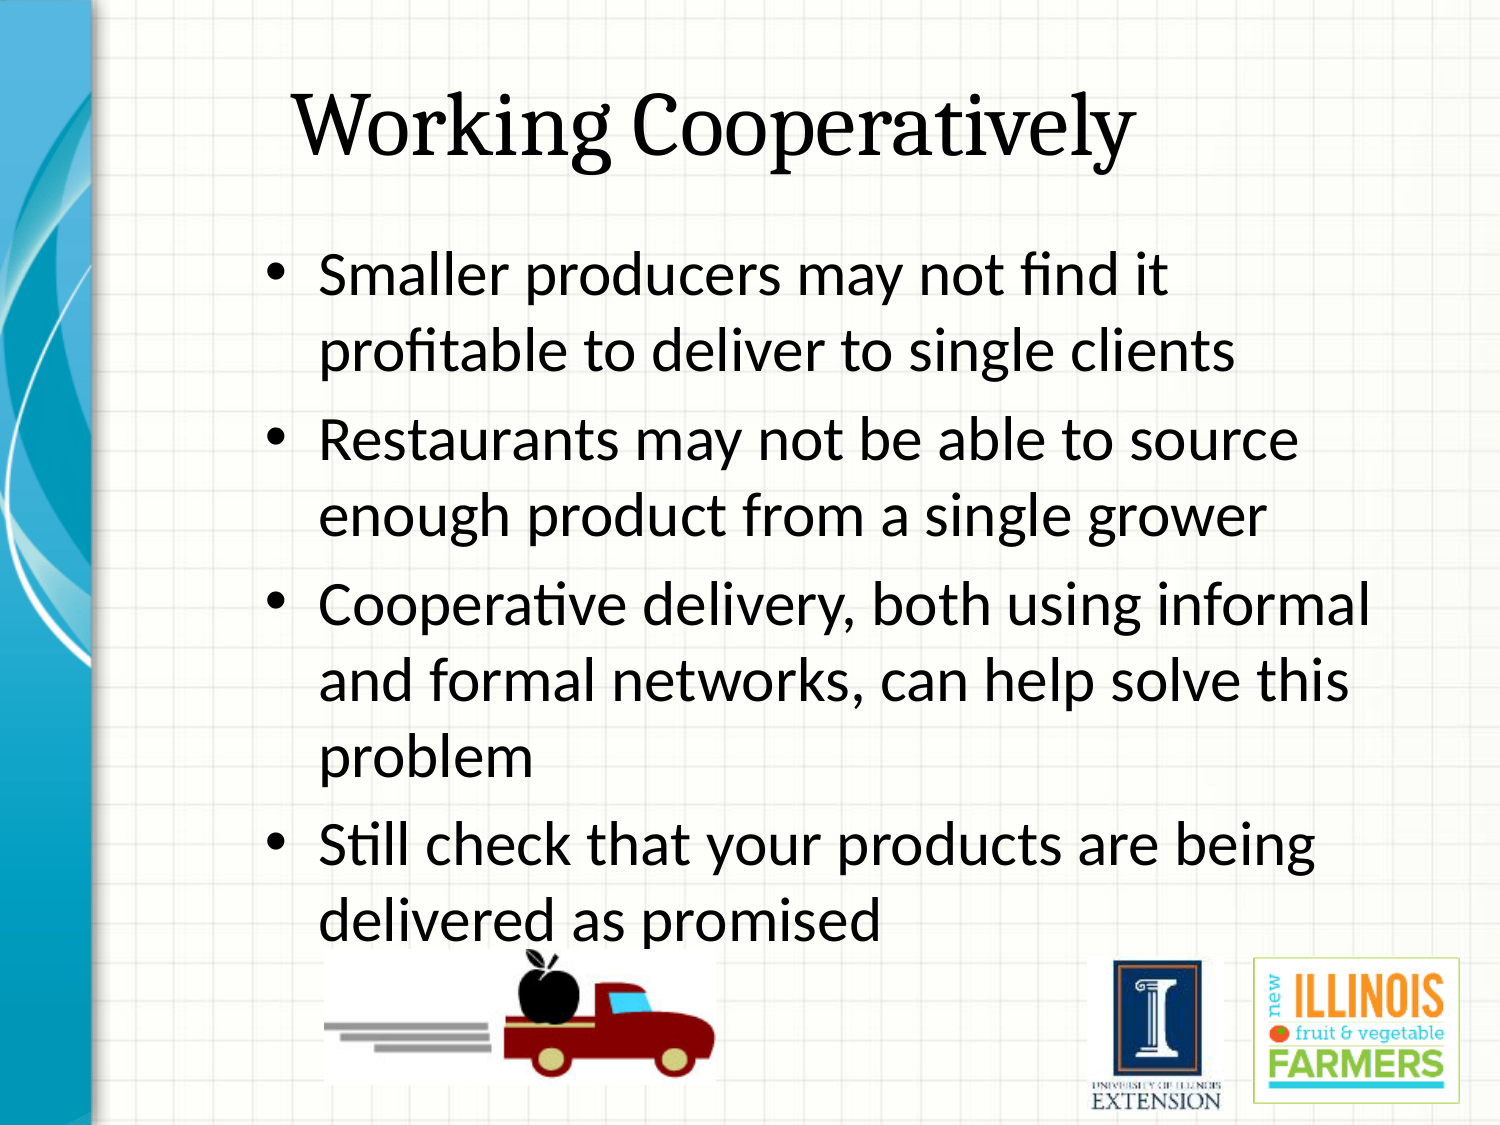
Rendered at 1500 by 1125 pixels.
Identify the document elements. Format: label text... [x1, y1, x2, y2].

picture [0, 0, 1500, 1125]
title Working Cooperatively [275, 24, 1425, 213]
list Smaller producers may not find it profitable to deliver to single clients Restaurants may not be able to source enough product from a single grower Cooperative delivery, both using informal and formal networks, can help solve this problem Still check that your products are being delivered as promised [249, 224, 1400, 968]
